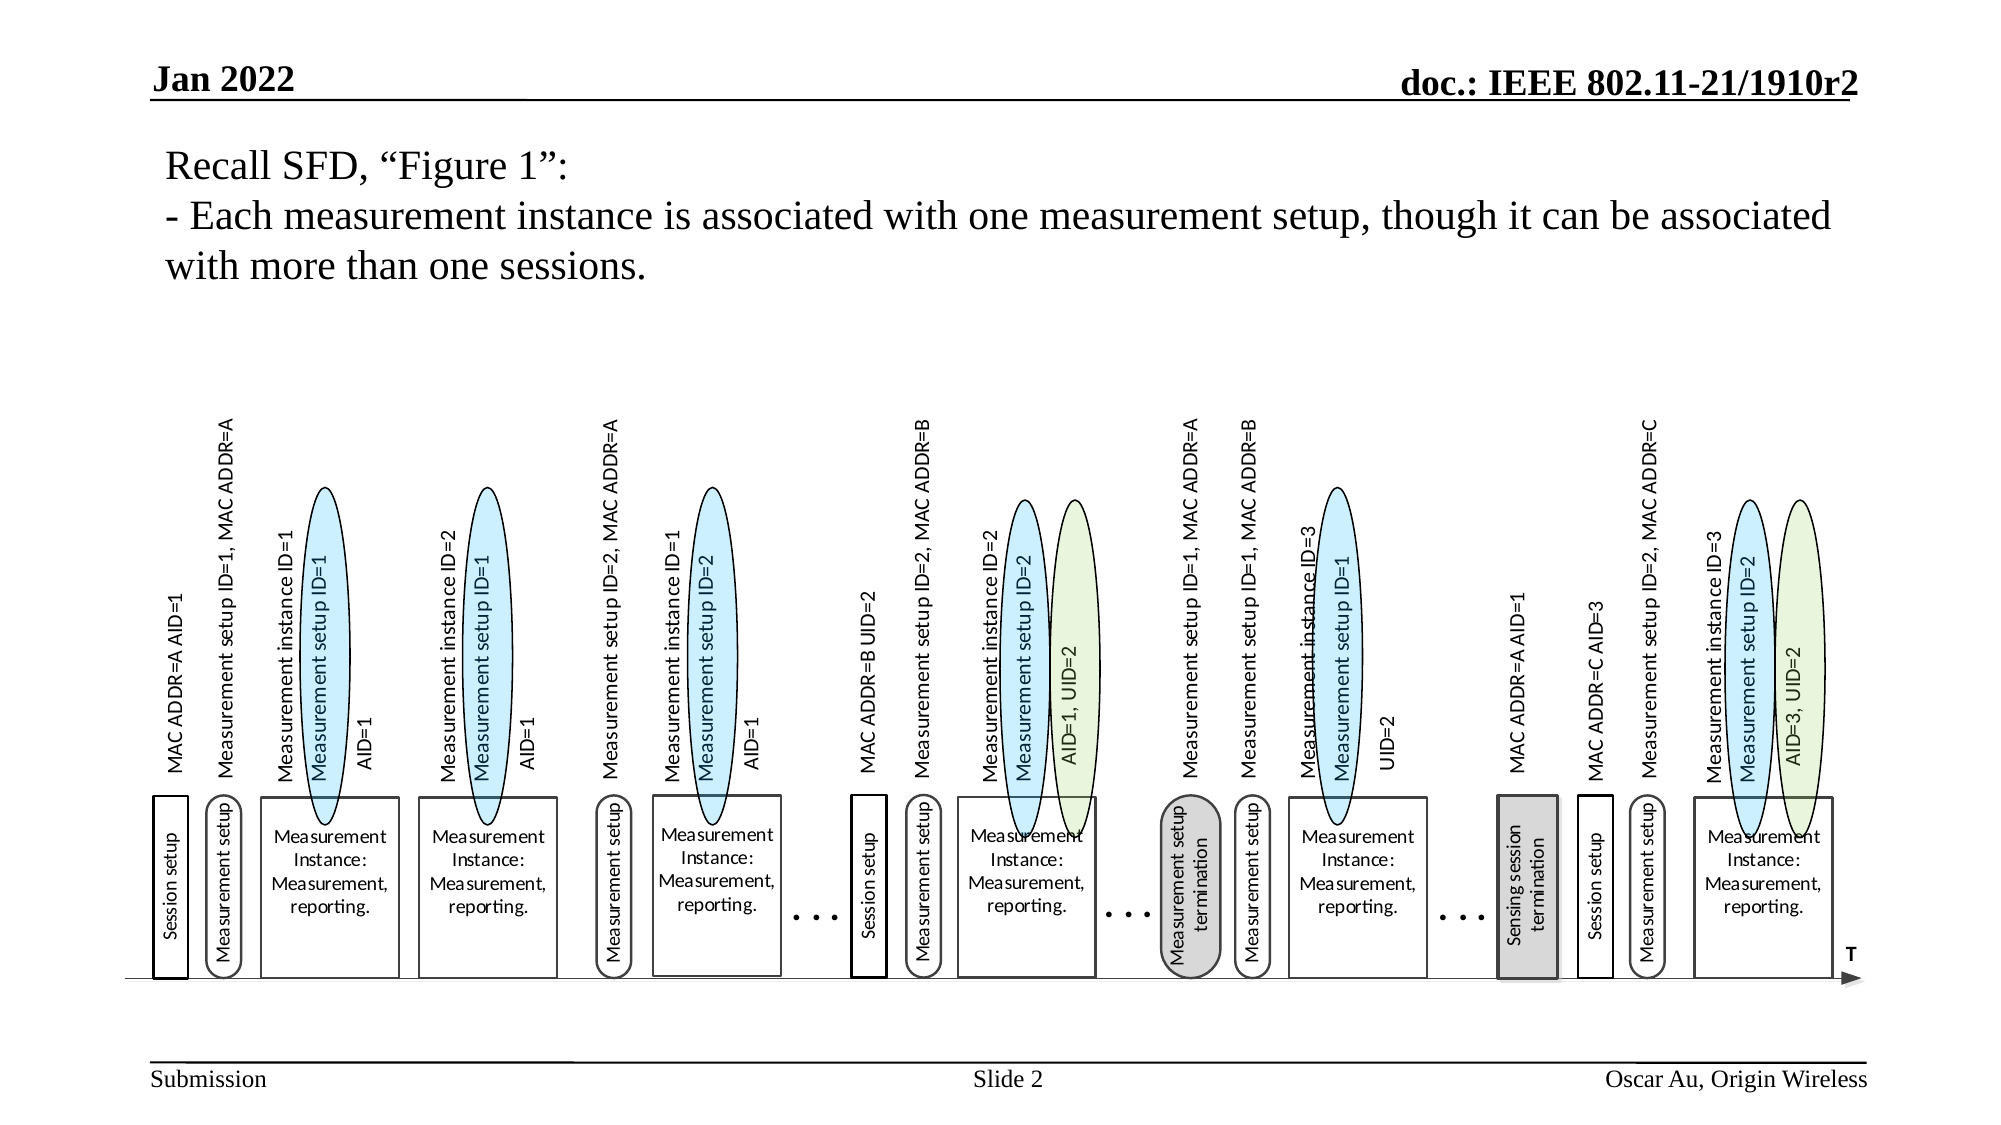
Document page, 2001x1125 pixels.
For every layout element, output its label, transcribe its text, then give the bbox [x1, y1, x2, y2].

slide_number Slide 2 [950, 1061, 1067, 1123]
footer Oscar Au, Origin Wireless [1171, 1061, 1869, 1093]
title Recall SFD, “Figure 1”: - Each measurement instance is associated with one measurement setup, though it can be associated with more than one sessions. [149, 112, 1850, 313]
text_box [99, 399, 1891, 1001]
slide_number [152, 54, 563, 100]
